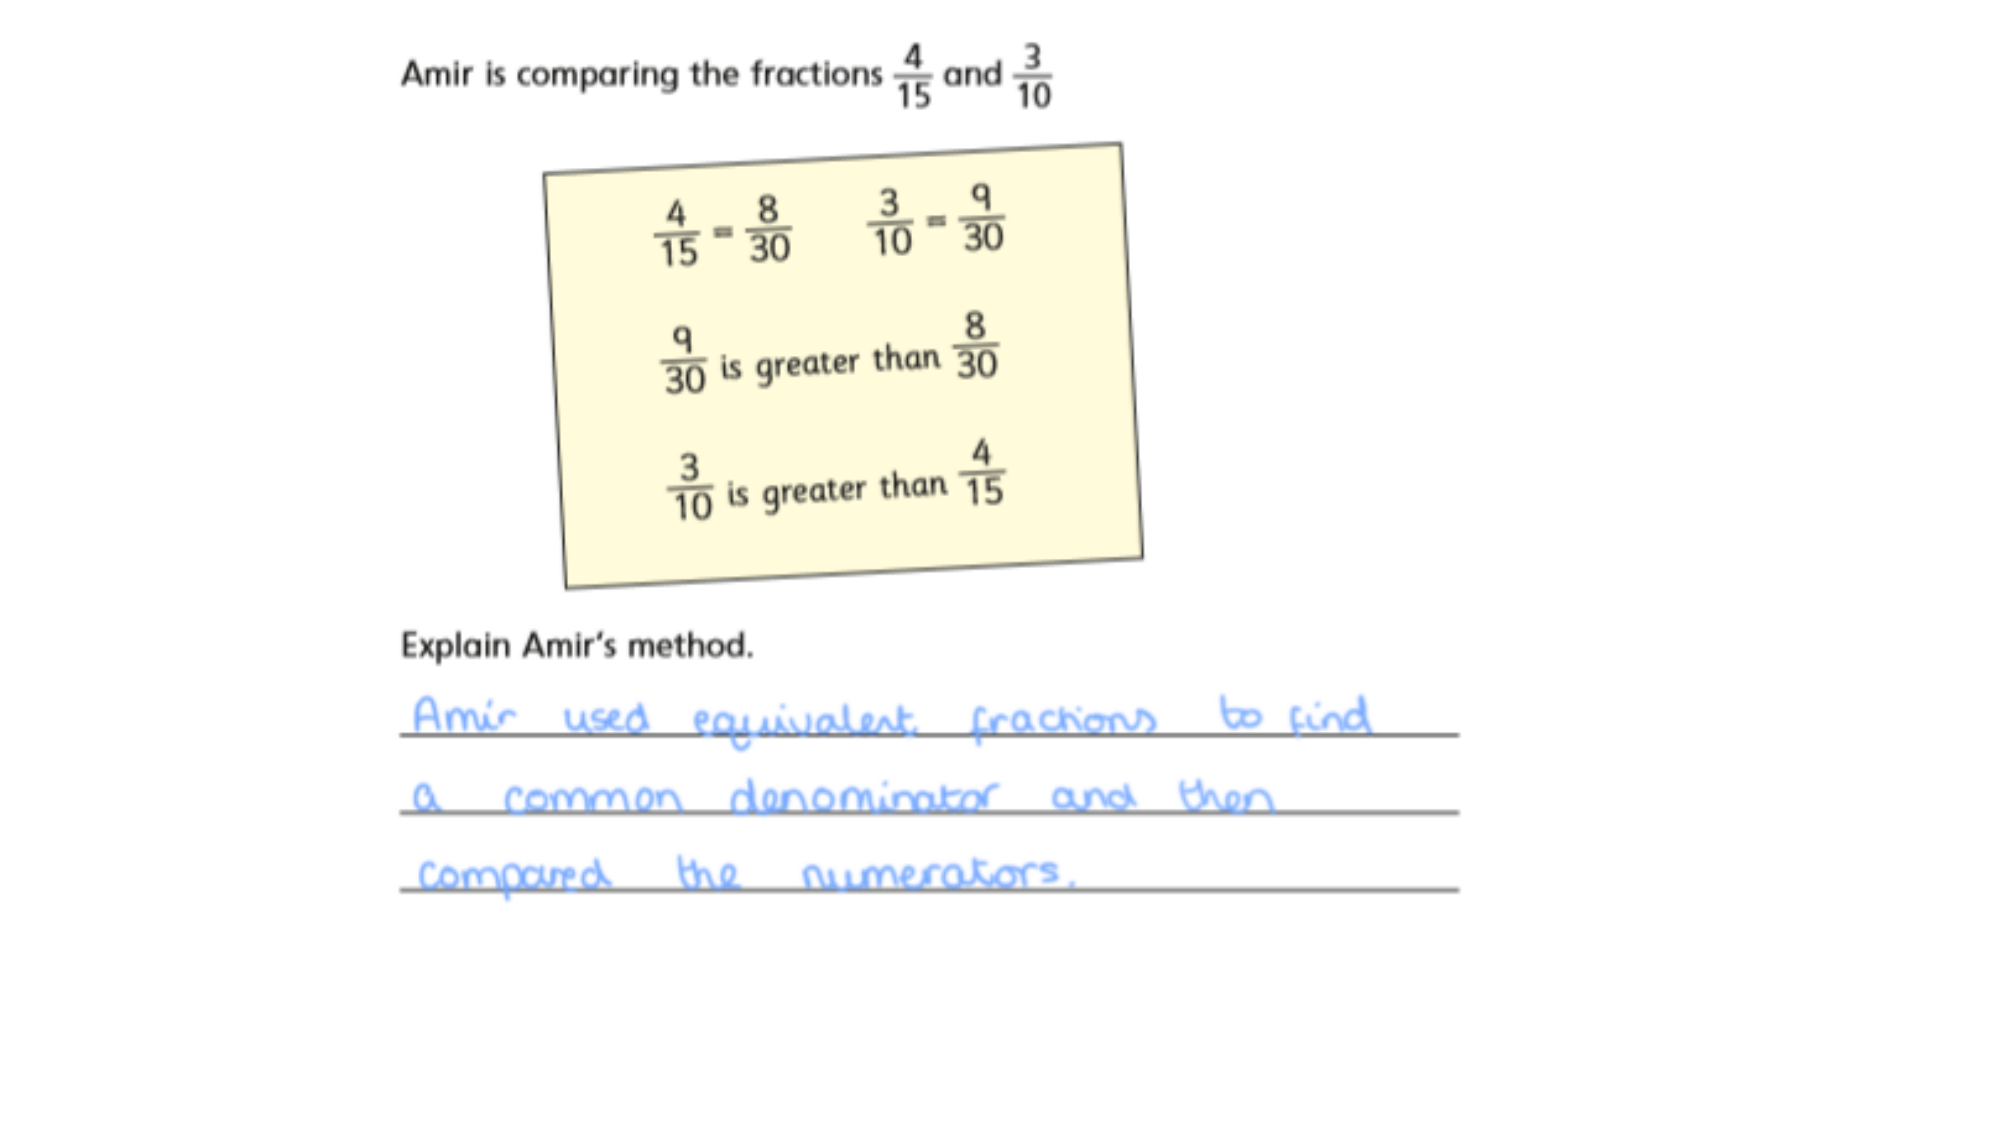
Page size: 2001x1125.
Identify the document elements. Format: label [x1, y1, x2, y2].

picture [380, 16, 1486, 991]
